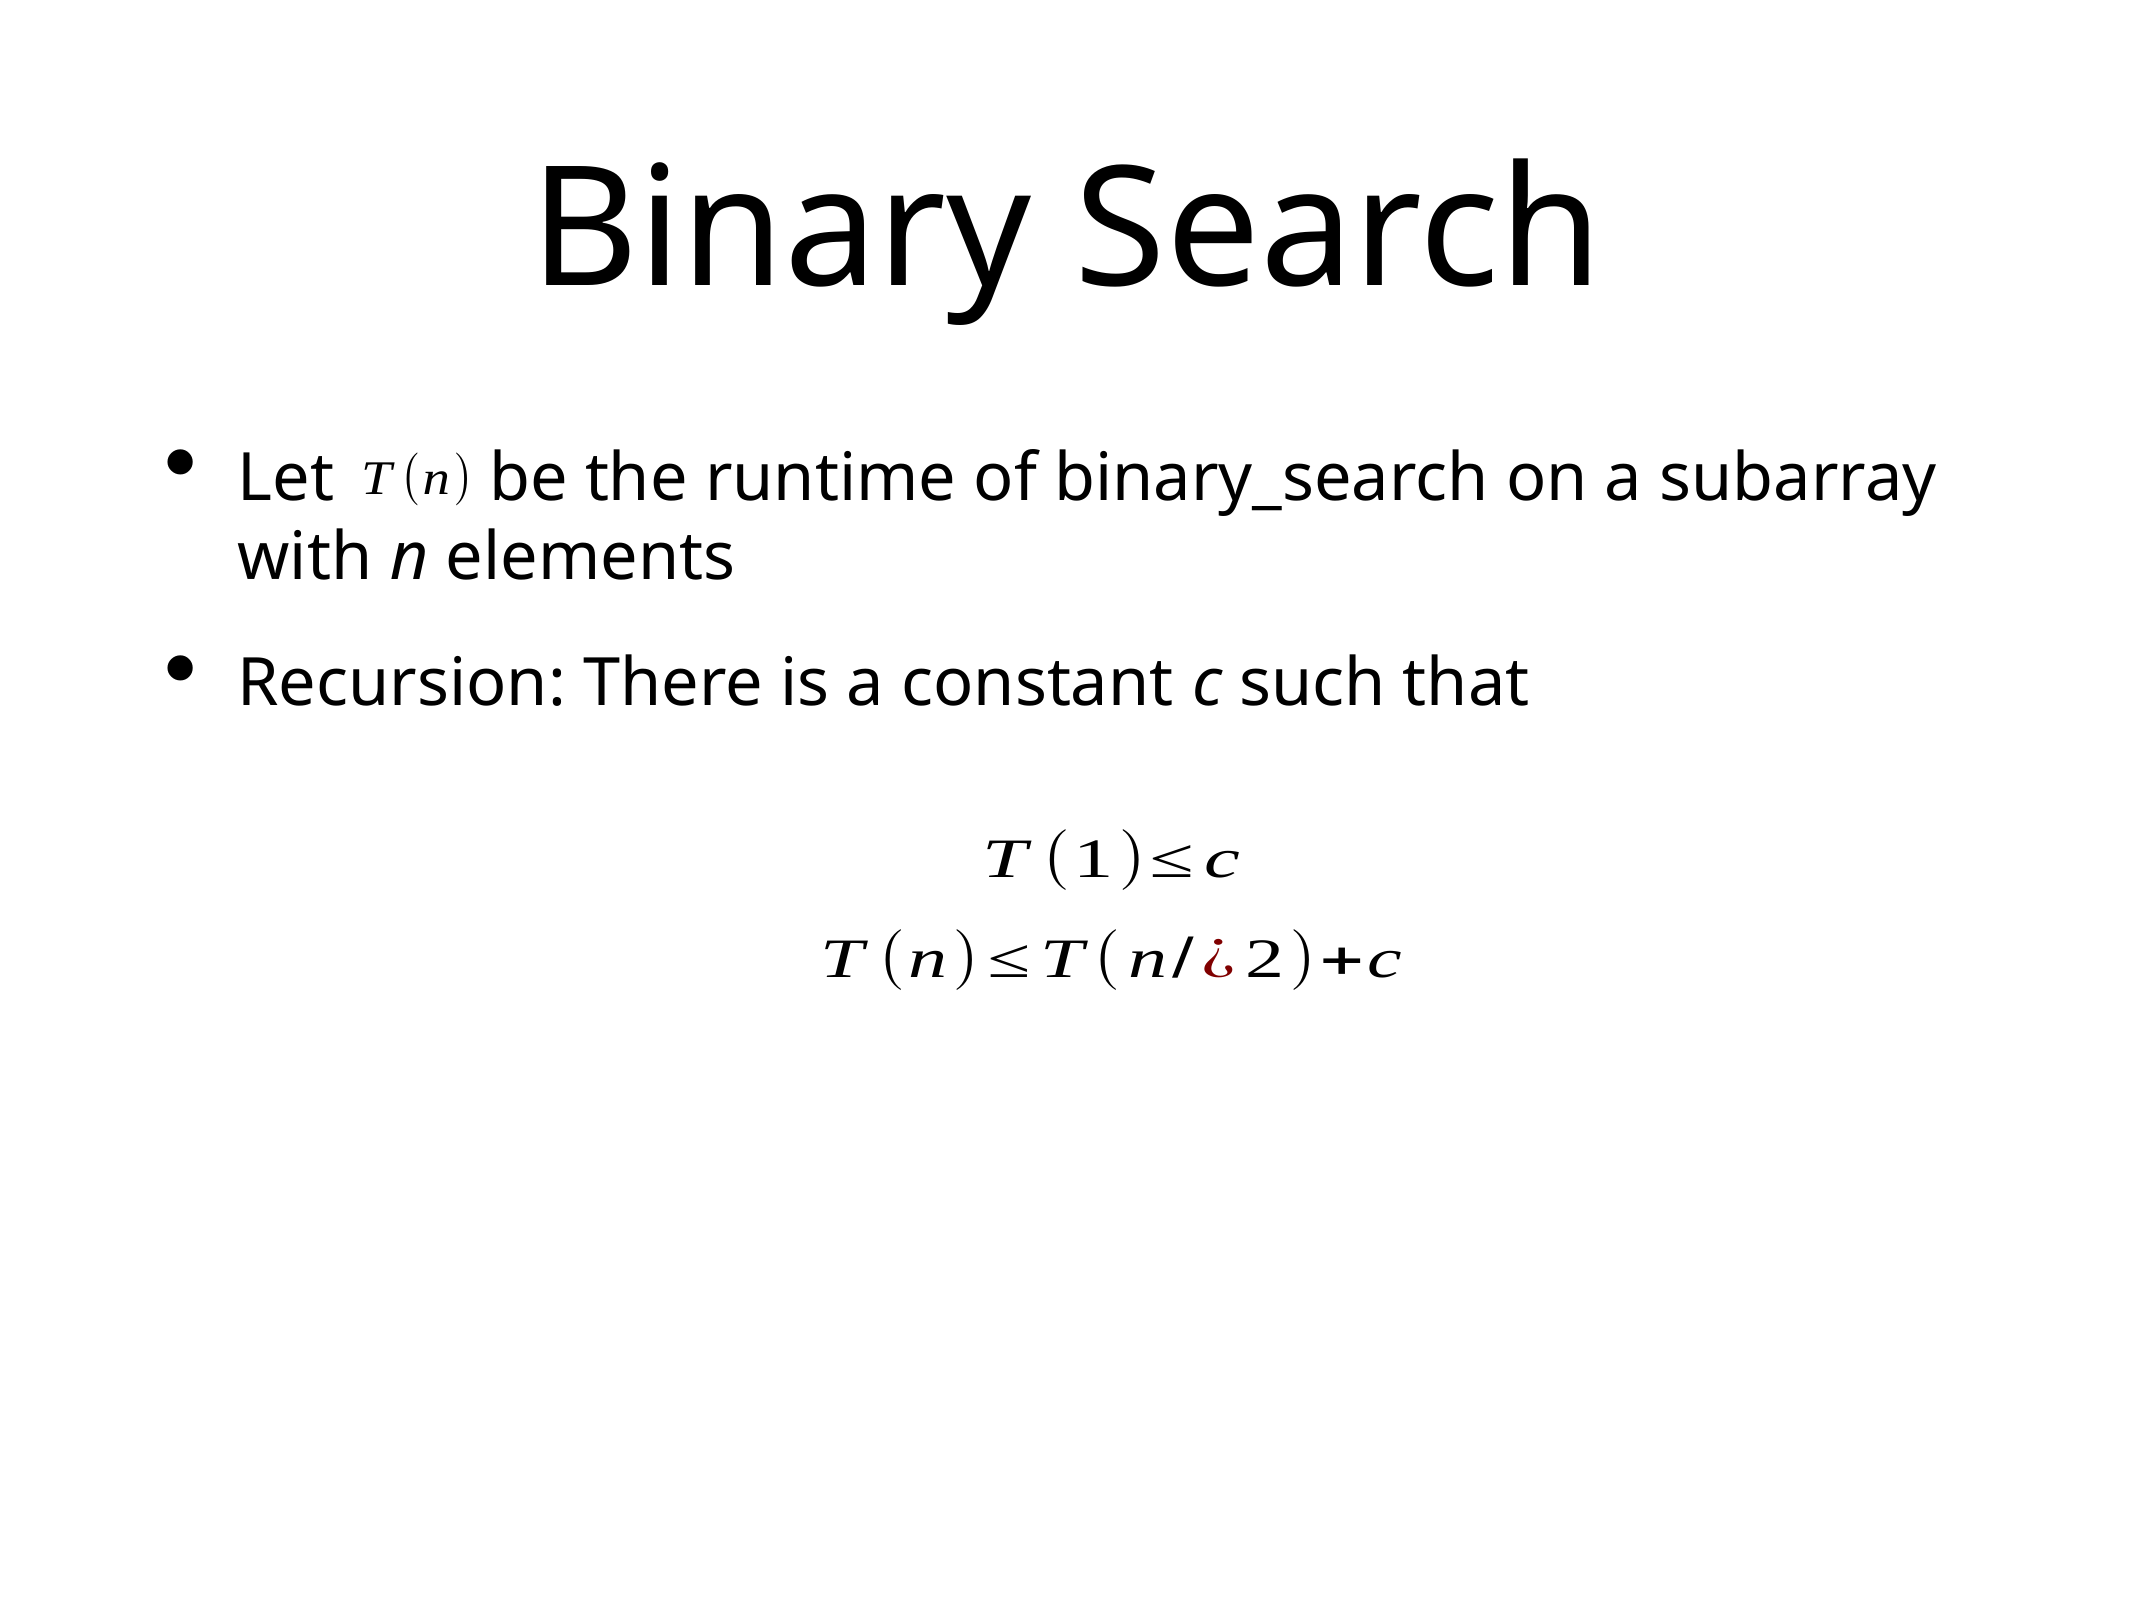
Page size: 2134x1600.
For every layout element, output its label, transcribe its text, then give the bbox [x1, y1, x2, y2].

title Binary Search [155, 41, 1978, 397]
text_box [820, 924, 1408, 993]
text_box [360, 449, 473, 509]
text_box [982, 824, 1247, 893]
list Let be the runtime of binary_search on a subarray with n elements Recursion: There is a constant c such that [155, 424, 1978, 1457]
